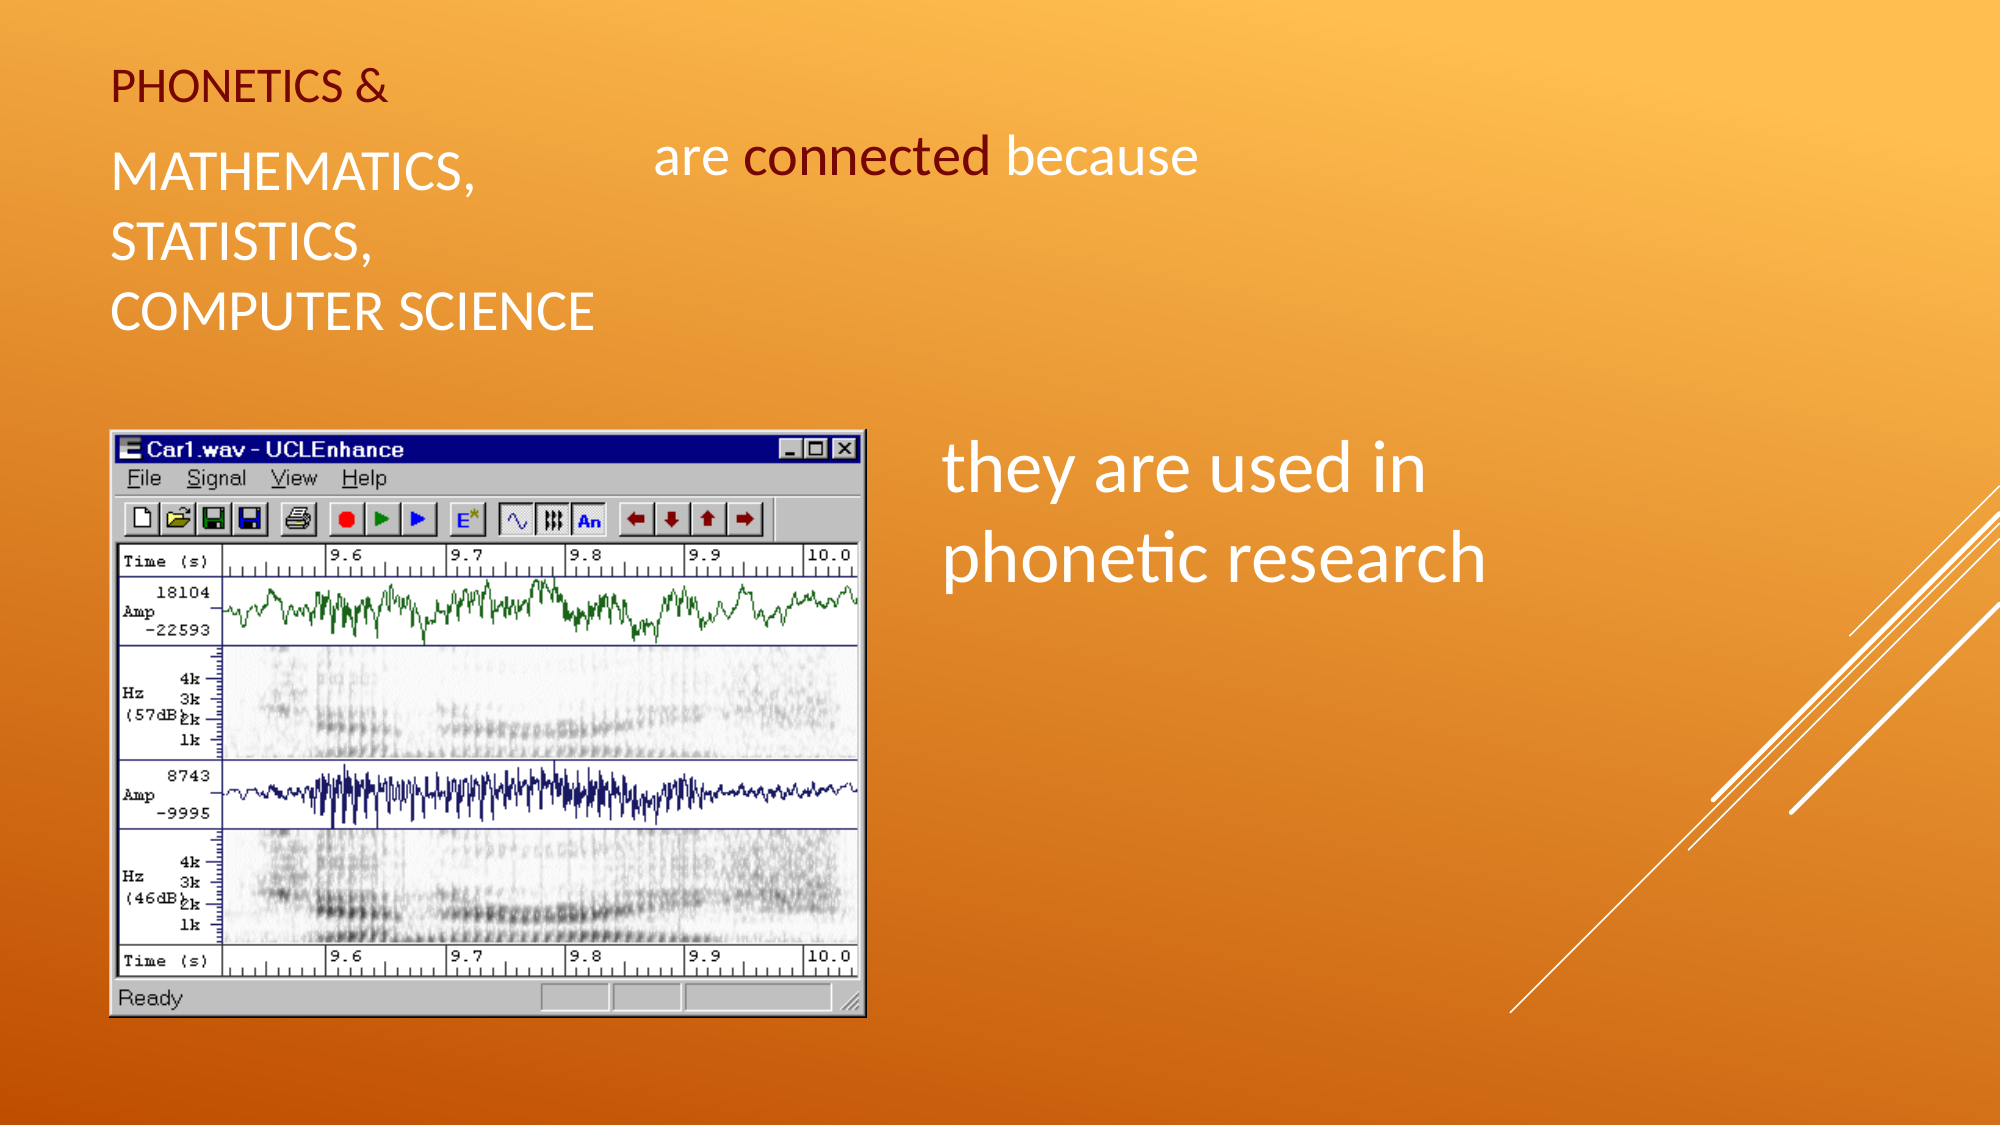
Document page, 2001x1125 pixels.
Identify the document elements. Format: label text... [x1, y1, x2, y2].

text_box are connected because [639, 110, 1215, 195]
text_box PHONETICS & [95, 45, 867, 121]
text_box MATHEMATICS, STATISTICS, COMPUTER SCIENCE [95, 185, 750, 289]
text_box they are used in phonetic research [926, 410, 1664, 606]
picture [109, 429, 867, 1018]
